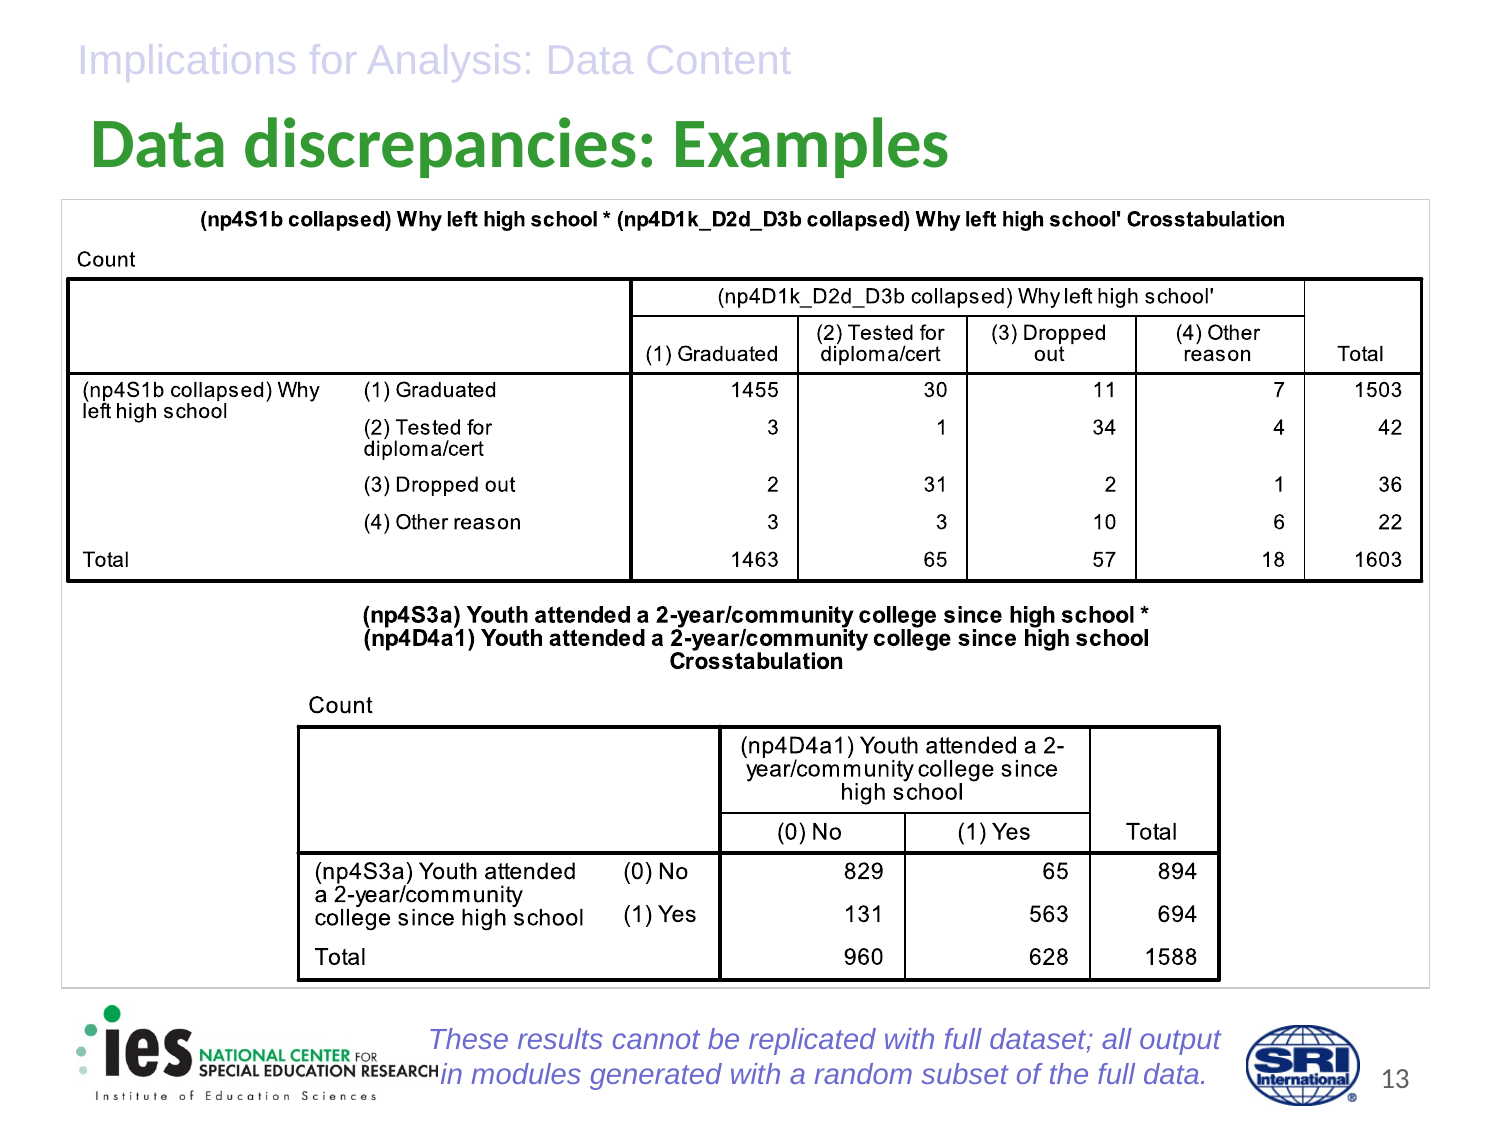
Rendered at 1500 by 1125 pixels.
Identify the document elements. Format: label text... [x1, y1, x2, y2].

picture [1246, 1025, 1360, 1106]
picture [62, 199, 1429, 988]
slide_number 12 [1321, 1051, 1426, 1125]
picture [76, 1005, 438, 1100]
title Data discrepancies: Examples [74, 44, 1426, 198]
footer These results cannot be replicated with full dataset; all output in modules generated with a random subset of the full data. [337, 1012, 1313, 1088]
